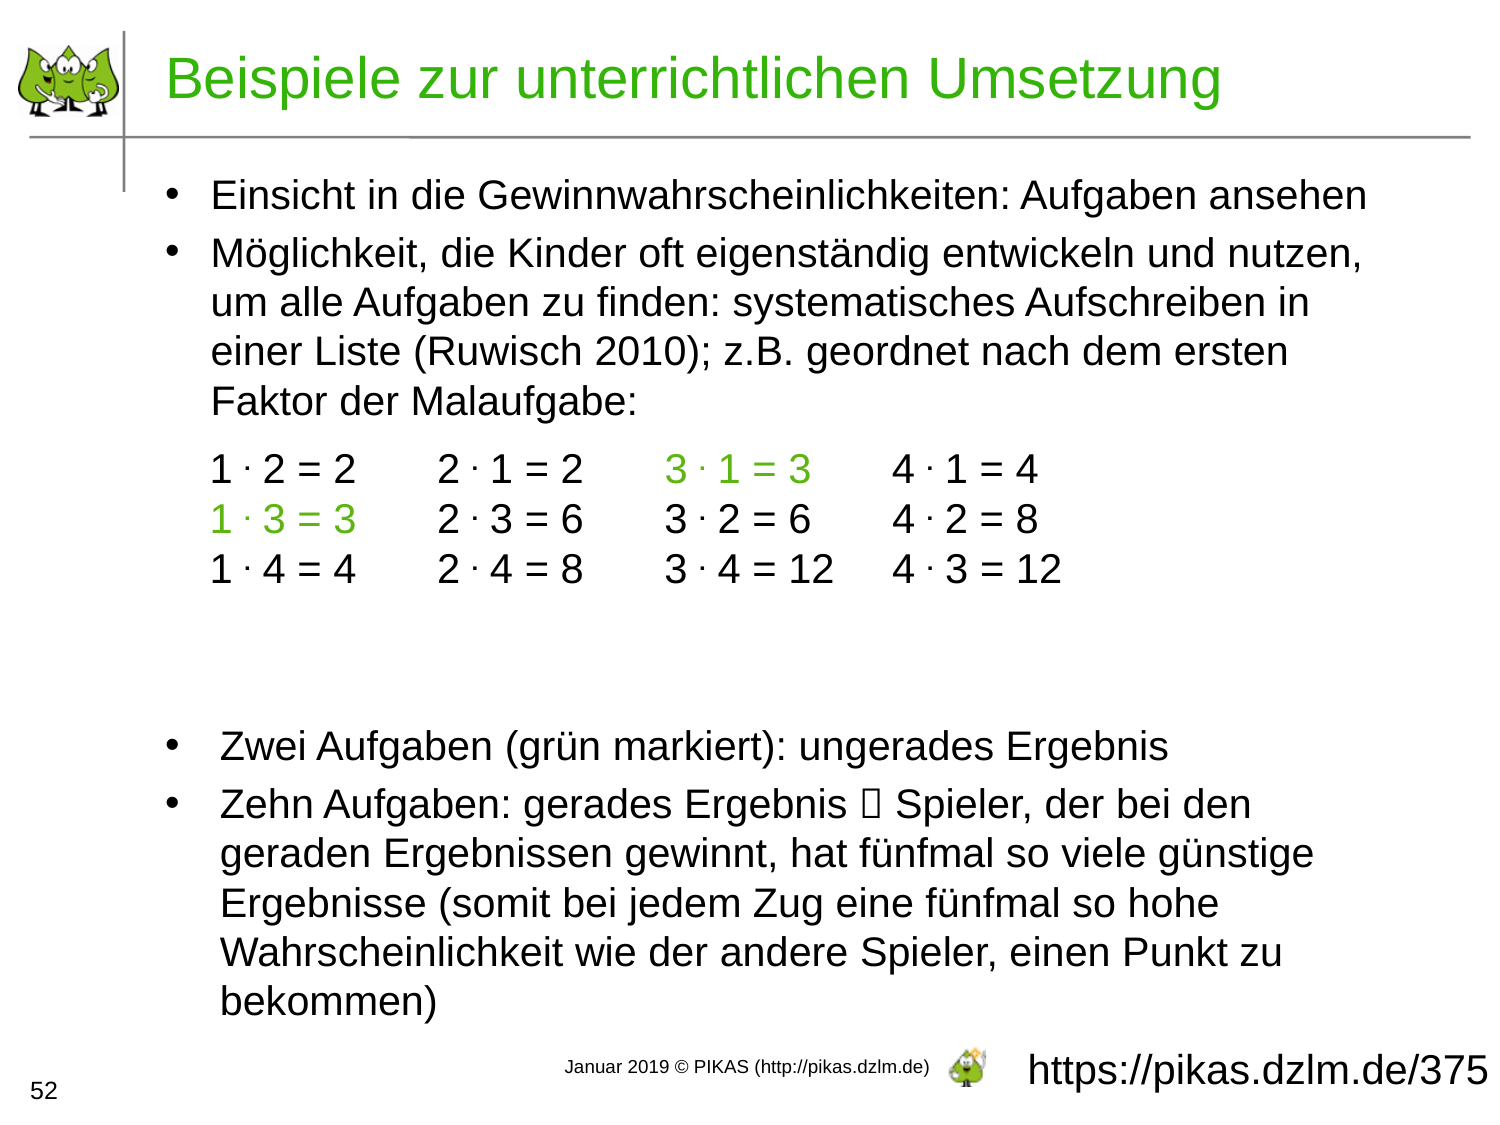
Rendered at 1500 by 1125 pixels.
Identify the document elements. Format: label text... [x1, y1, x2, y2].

text_box Beispiele zur unterrichtlichen Umsetzung [149, 24, 1425, 125]
picture [18, 45, 119, 117]
text_box 52 [0, 1054, 89, 1125]
text_box https://pikas.dzlm.de/375 [1012, 1035, 1500, 1100]
list Einsicht in die Gewinnwahrscheinlichkeiten: Aufgaben ansehen Möglichkeit, die Kinder oft eigenständig entwickeln und nutzen, um alle Aufgaben zu finden: systematisches Aufschreiben in einer Liste (Ruwisch 2010); z.B. geordnet nach dem ersten Faktor der Malaufgabe: Zwei Aufgaben (grün markiert): ungerades Ergebnis Zehn Aufgaben: gerades Ergebnis  Spieler, der bei den geraden Ergebnissen gewinnt, hat fünfmal so viele günstige Ergebnisse (somit bei jedem Zug eine fünfmal so hohe Wahrscheinlichkeit wie der andere Spieler, einen Punkt zu bekommen) [150, 160, 1425, 1035]
text_box 1 . 2 = 2 2 . 1 = 2 3 . 1 = 3 4 . 1 = 4 1 . 3 = 3 2 . 3 = 6 3 . 2 = 6 4 . 2 = 8 1 . 4 = 4 2 . 4 = 8 3 . 4 = 12 4 . 3 = 12 [194, 434, 1092, 599]
